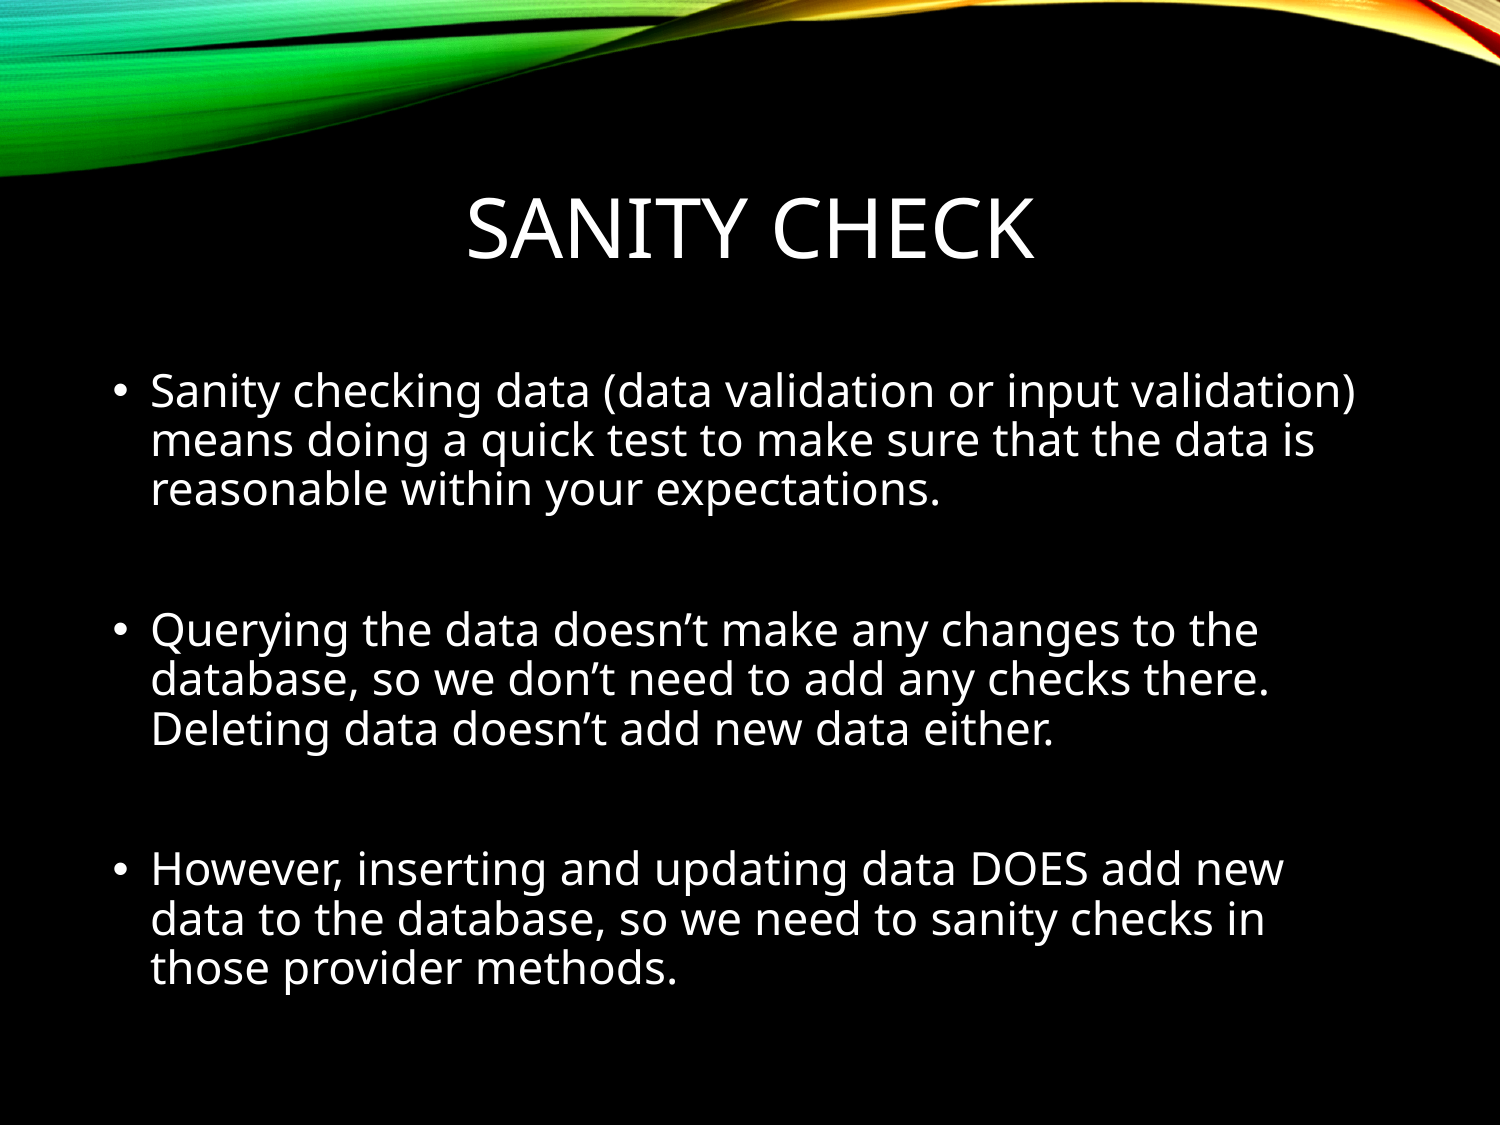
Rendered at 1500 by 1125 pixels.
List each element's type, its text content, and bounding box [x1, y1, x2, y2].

picture [0, 0, 1500, 178]
list Sanity checking data (data validation or input validation) means doing a quick test to make sure that the data is reasonable within your expectations. Querying the data doesn’t make any changes to the database, so we don’t need to add any checks there. Deleting data doesn’t add new data either. However, inserting and updating data DOES add new data to the database, so we need to sanity checks in those provider methods. [97, 360, 1403, 1028]
title Sanity Check [97, 125, 1403, 338]
